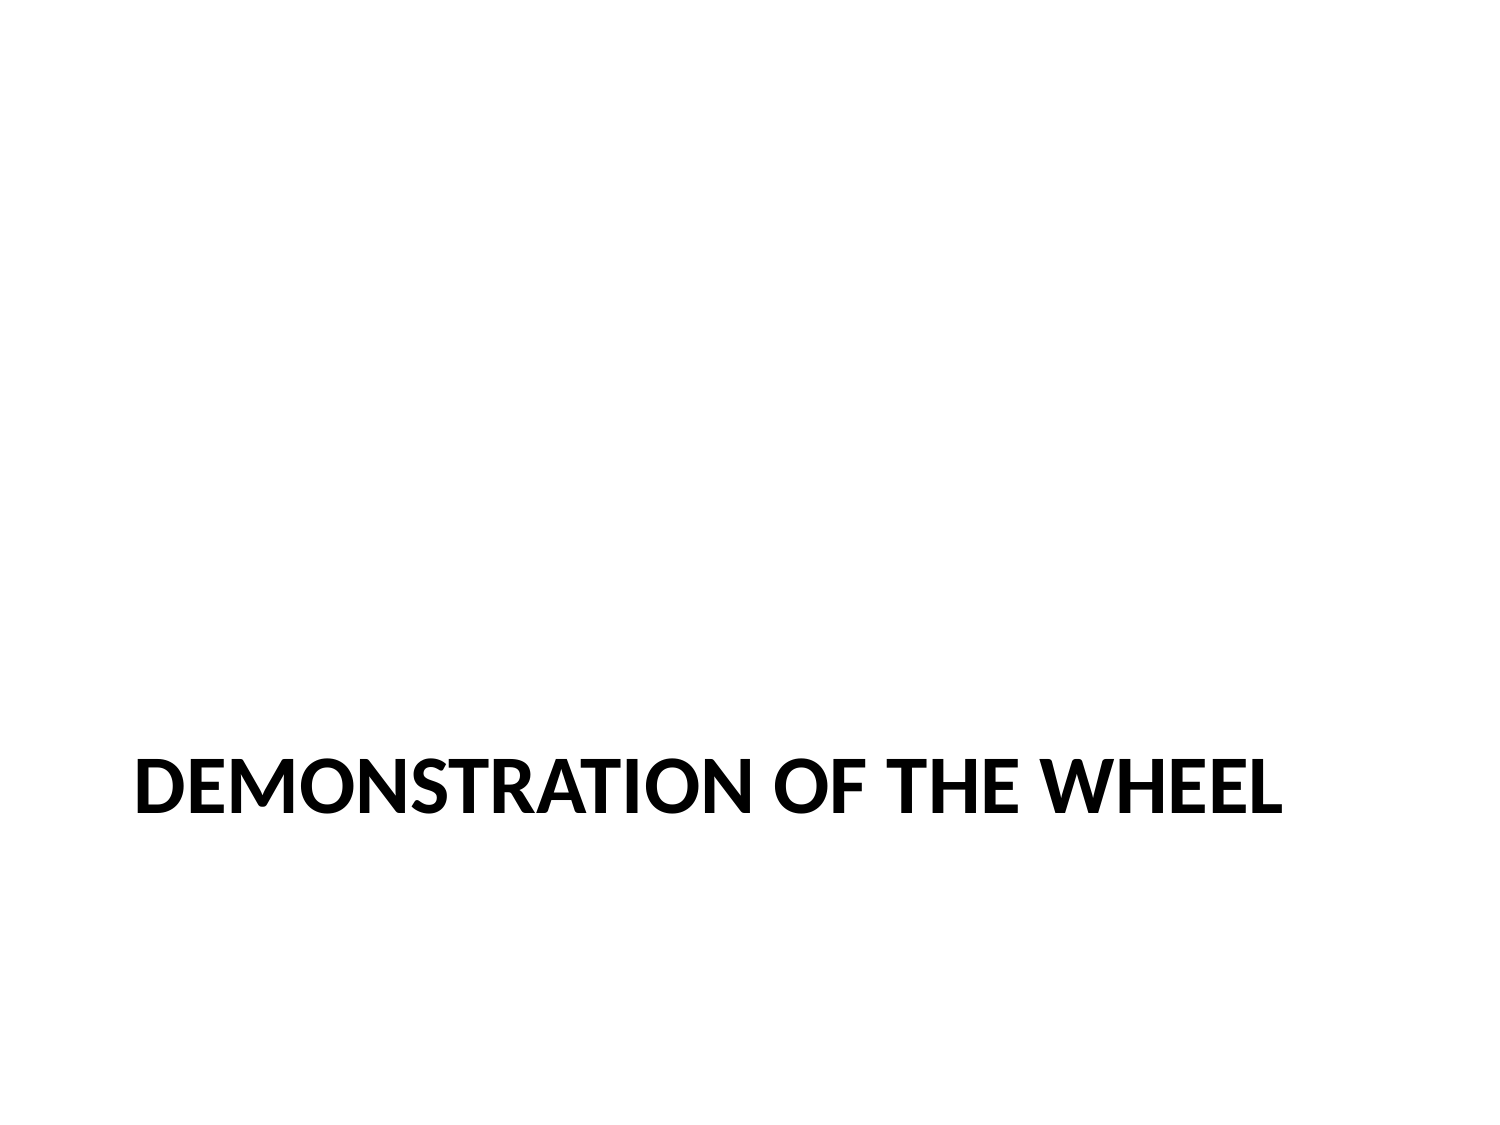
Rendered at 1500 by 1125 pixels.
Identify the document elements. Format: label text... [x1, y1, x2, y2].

title Demonstration of the wheel [118, 722, 1394, 947]
